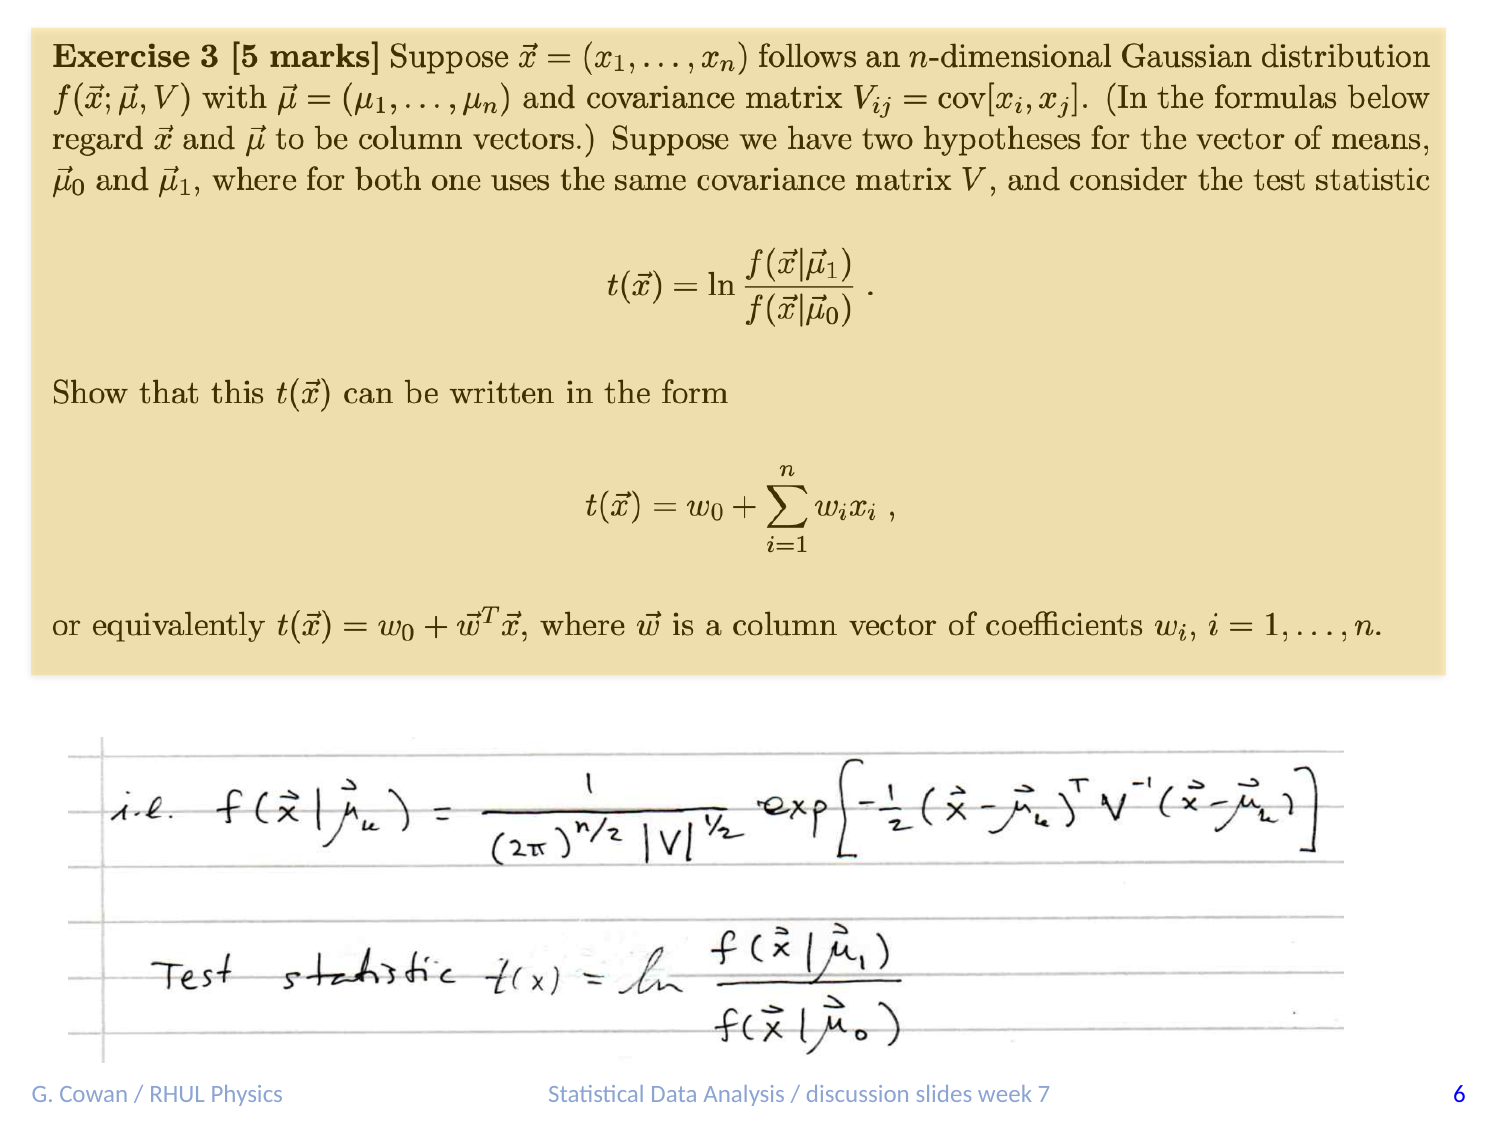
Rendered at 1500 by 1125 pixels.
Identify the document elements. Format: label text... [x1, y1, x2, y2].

picture [30, 27, 1482, 676]
footer Statistical Data Analysis / discussion slides week 7 [338, 1072, 1262, 1123]
slide_number G. Cowan / RHUL Physics [16, 1062, 338, 1123]
picture [68, 736, 1344, 1064]
slide_number 6 [1262, 1062, 1481, 1123]
